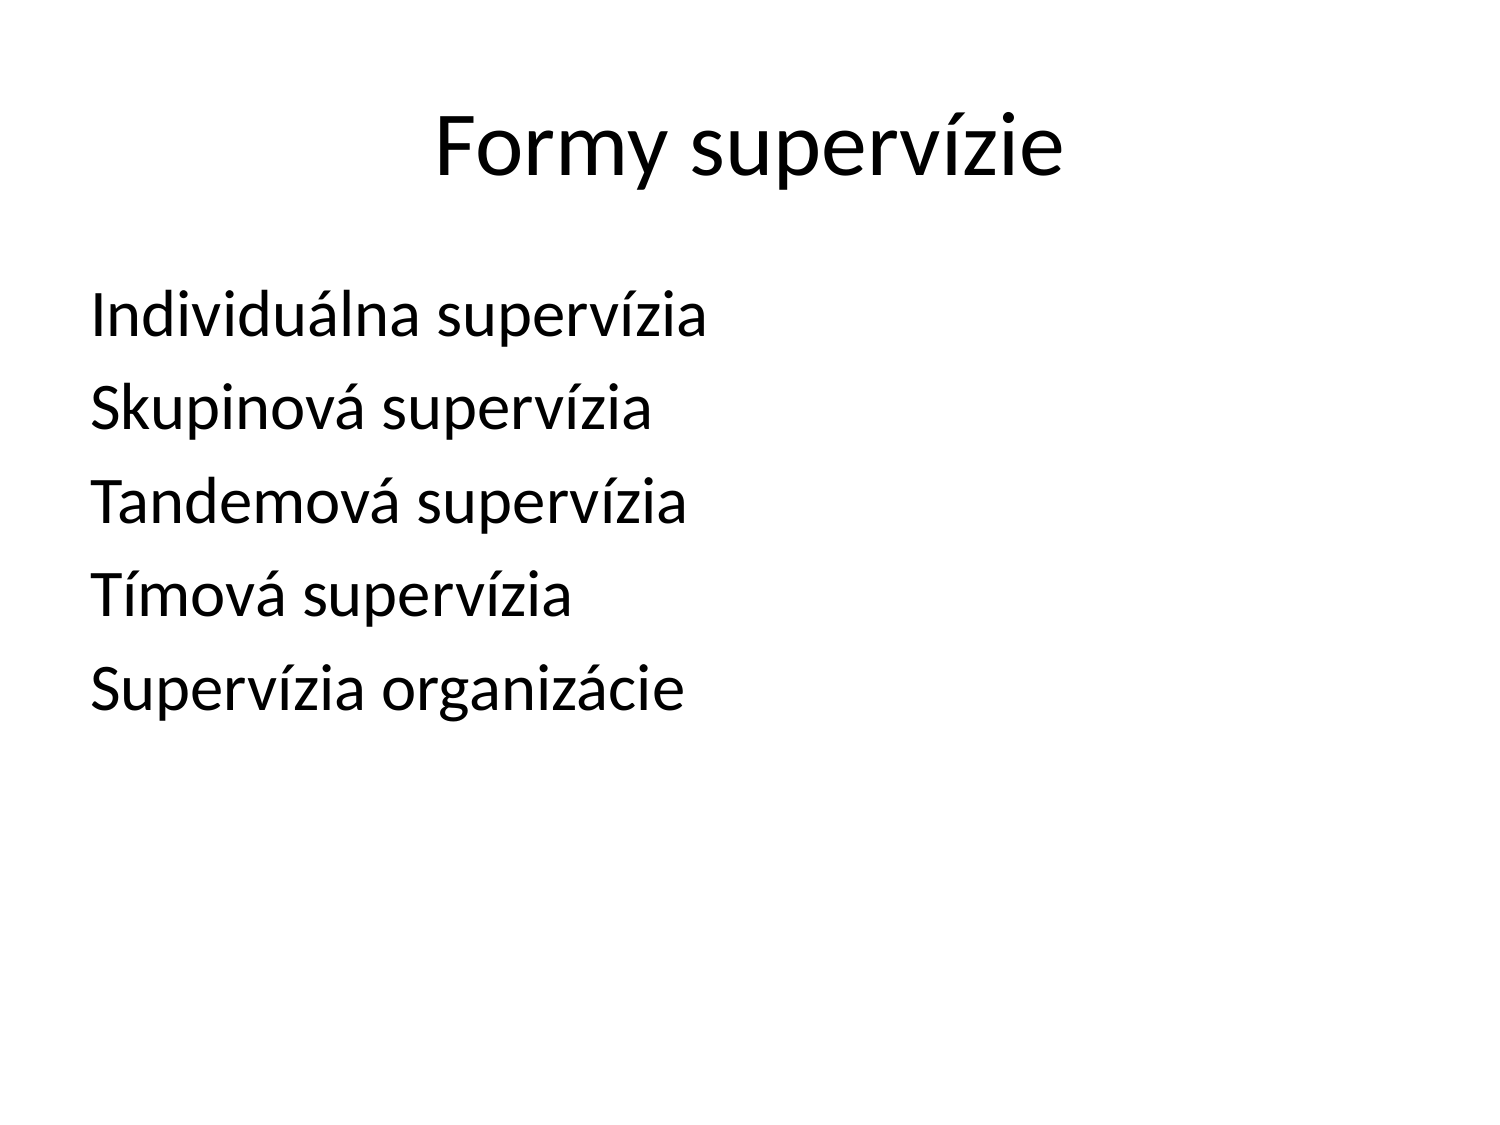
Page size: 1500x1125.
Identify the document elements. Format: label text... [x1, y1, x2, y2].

list Individuálna supervízia Skupinová supervízia Tandemová supervízia Tímová supervízia Supervízia organizácie [75, 262, 1425, 1005]
title Formy supervízie [75, 45, 1425, 233]
